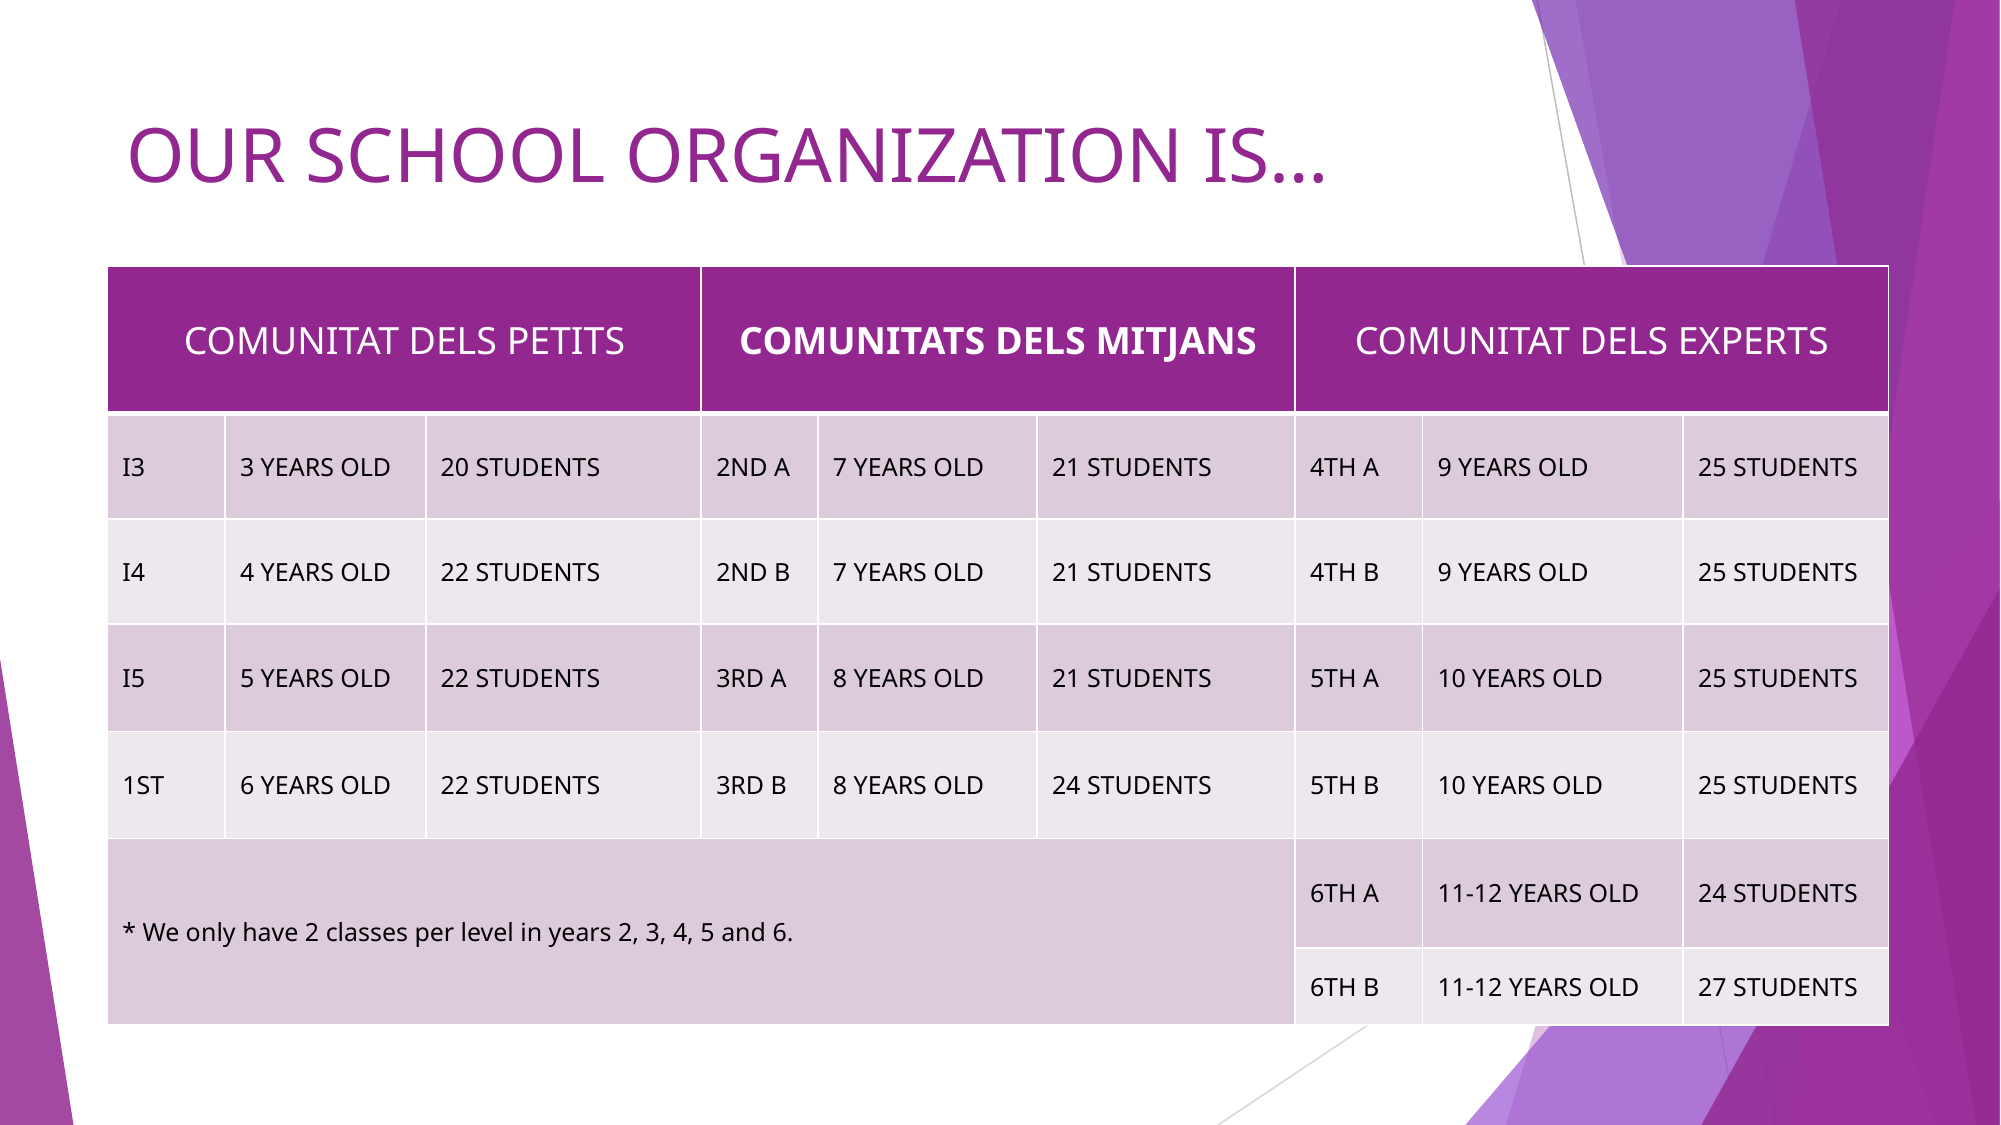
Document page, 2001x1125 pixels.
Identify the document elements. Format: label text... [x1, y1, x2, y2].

table_cell 4TH A [1296, 416, 1422, 518]
table_cell * We only have 2 classes per level in years 2, 3, 4, 5 and 6. [108, 839, 1294, 1024]
table_cell 25 STUDENTS [1684, 520, 1888, 623]
table_cell 6 YEARS OLD [226, 732, 425, 838]
table_cell 21 STUDENTS [1038, 625, 1294, 731]
table_cell 10 YEARS OLD [1423, 732, 1682, 838]
table_cell 24 STUDENTS [1684, 839, 1888, 947]
table_cell 25 STUDENTS [1684, 416, 1888, 518]
table_cell 3 YEARS OLD [226, 416, 425, 518]
table_cell 8 YEARS OLD [819, 625, 1036, 731]
table_cell 10 YEARS OLD [1423, 625, 1682, 731]
table_cell 3RD B [702, 732, 817, 838]
table_cell 2ND A [702, 416, 817, 518]
table_header COMUNITAT DELS PETITS [108, 267, 700, 411]
table_cell 24 STUDENTS [1038, 732, 1294, 838]
table_cell 27 STUDENTS [1684, 949, 1888, 1024]
table_cell 6TH A [1296, 839, 1422, 947]
table_cell I4 [108, 520, 224, 623]
table_cell 5 YEARS OLD [226, 625, 425, 731]
table_cell 2ND B [702, 520, 817, 623]
table_cell I3 [108, 416, 224, 518]
table_cell 20 STUDENTS [427, 416, 700, 518]
title OUR SCHOOL ORGANIZATION IS… [111, 99, 1522, 265]
table_cell 9 YEARS OLD [1423, 520, 1682, 623]
table_cell 6TH B [1296, 949, 1422, 1024]
table_cell 21 STUDENTS [1038, 520, 1294, 623]
table_cell 22 STUDENTS [427, 625, 700, 731]
table_cell 25 STUDENTS [1684, 732, 1888, 838]
table_cell 4 YEARS OLD [226, 520, 425, 623]
table_header COMUNITATS DELS MITJANS [702, 267, 1294, 411]
table_cell 9 YEARS OLD [1423, 416, 1682, 518]
table_cell 21 STUDENTS [1038, 416, 1294, 518]
table_cell 25 STUDENTS [1684, 625, 1888, 731]
table_cell 8 YEARS OLD [819, 732, 1036, 838]
table_cell 5TH B [1296, 732, 1422, 838]
table_header COMUNITAT DELS EXPERTS [1296, 267, 1888, 411]
table_cell 1ST [108, 732, 224, 838]
table_cell I5 [108, 625, 224, 731]
table_cell 7 YEARS OLD [819, 520, 1036, 623]
table_cell 7 YEARS OLD [819, 416, 1036, 518]
table_cell 22 STUDENTS [427, 732, 700, 838]
table_cell 3RD A [702, 625, 817, 731]
table_cell 11-12 YEARS OLD [1423, 839, 1682, 947]
table_cell 11-12 YEARS OLD [1423, 949, 1682, 1024]
table_cell 4TH B [1296, 520, 1422, 623]
table_cell 22 STUDENTS [427, 520, 700, 623]
table_cell 5TH A [1296, 625, 1422, 731]
